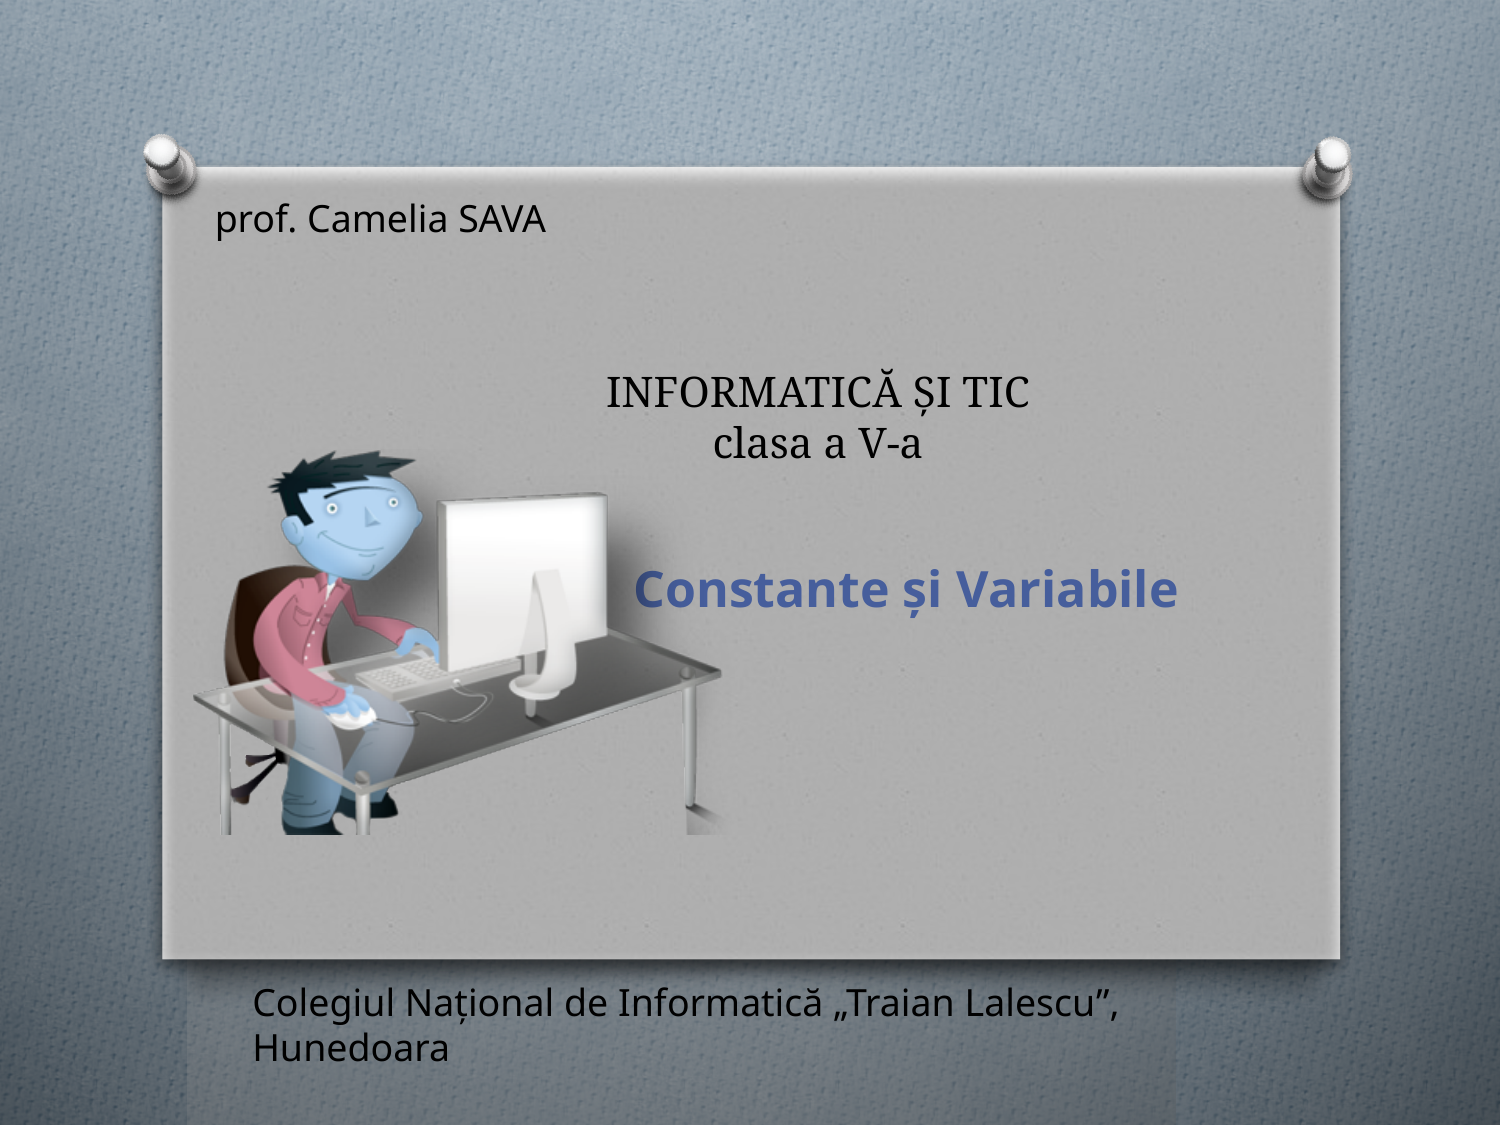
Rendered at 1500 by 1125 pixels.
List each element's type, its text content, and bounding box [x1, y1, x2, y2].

picture [112, 100, 235, 224]
title INFORMATICĂ ŞI TIC clasa a V-a [348, 266, 1288, 525]
picture [174, 449, 738, 835]
subtitle Constante și Variabile [738, 549, 1250, 663]
text_box prof. Camelia SAVA [199, 187, 575, 293]
picture [1274, 109, 1396, 230]
text_box Colegiul Naţional de Informatică „Traian Lalescu”, Hunedoara [237, 971, 1338, 1077]
